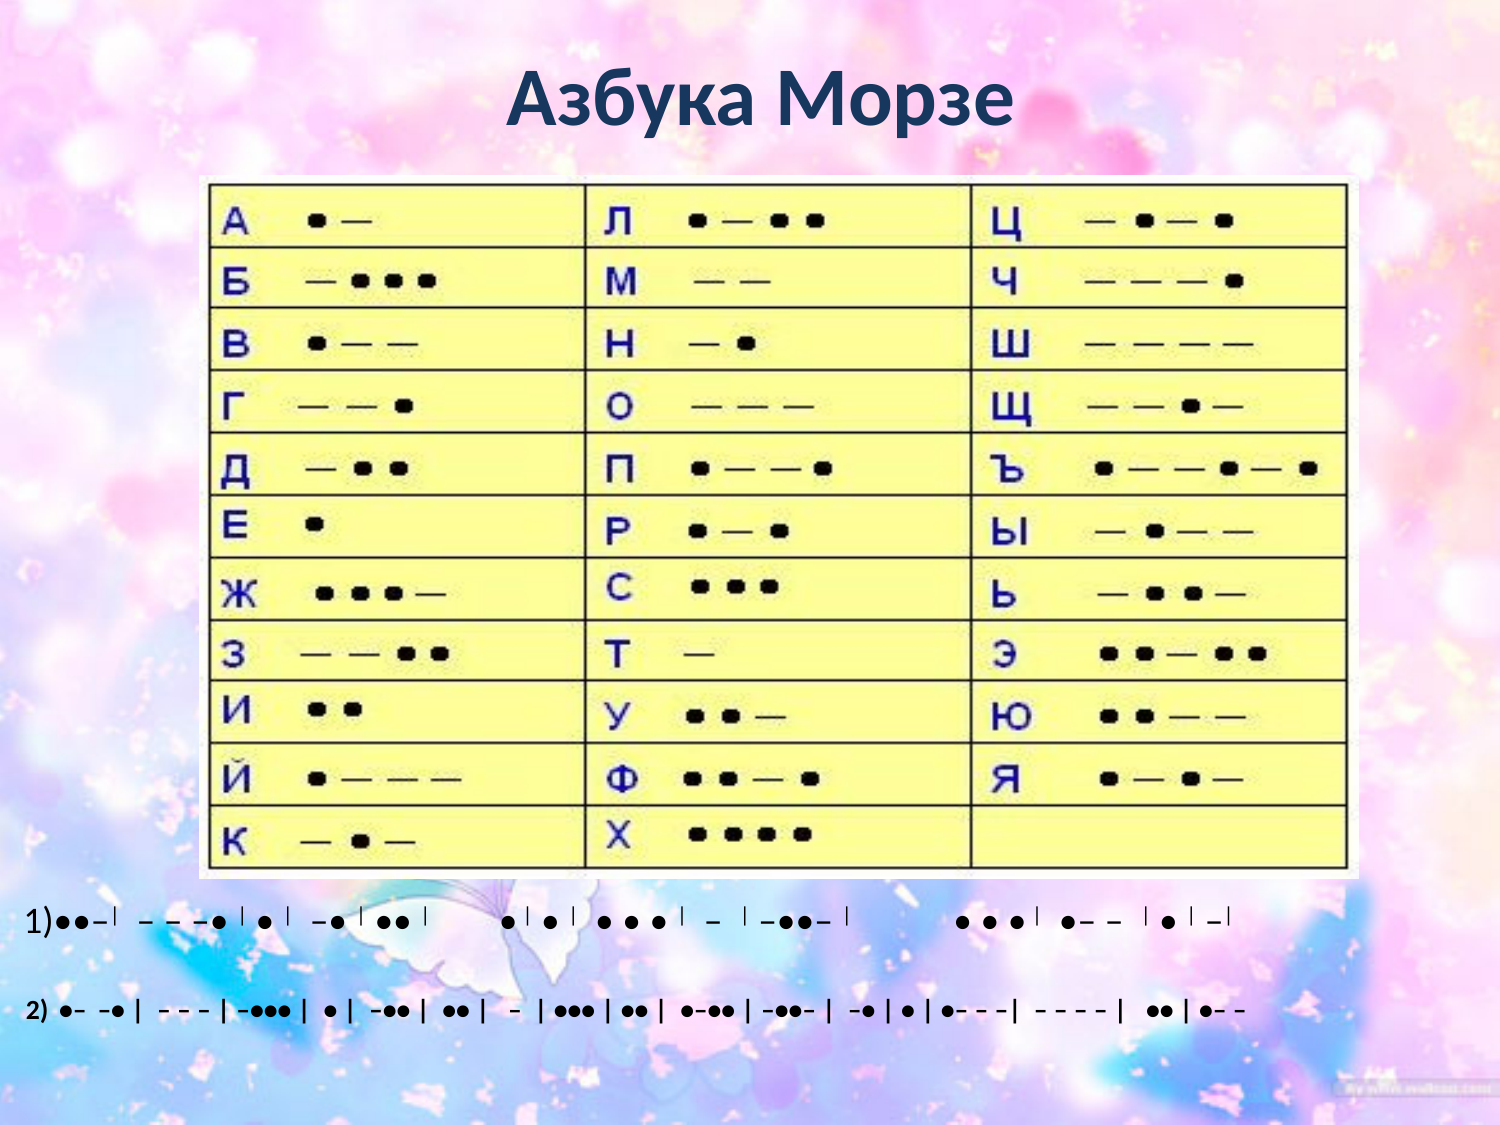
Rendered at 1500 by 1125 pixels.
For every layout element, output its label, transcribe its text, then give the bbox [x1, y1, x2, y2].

picture [0, 0, 1500, 880]
text_box Азбука Морзе [492, 35, 1078, 150]
text_box 1)••–| – – –• | • | –• | •• | • | • | • • • | – | –••– | • • • | •– – | • | –| 2) •– –• | – – – | –••• | • | –•• | •• | – | ••• | •• | •–•• | –••– | –• | • | •– – –| – – – – | •• | •– – [0, 843, 1500, 1125]
